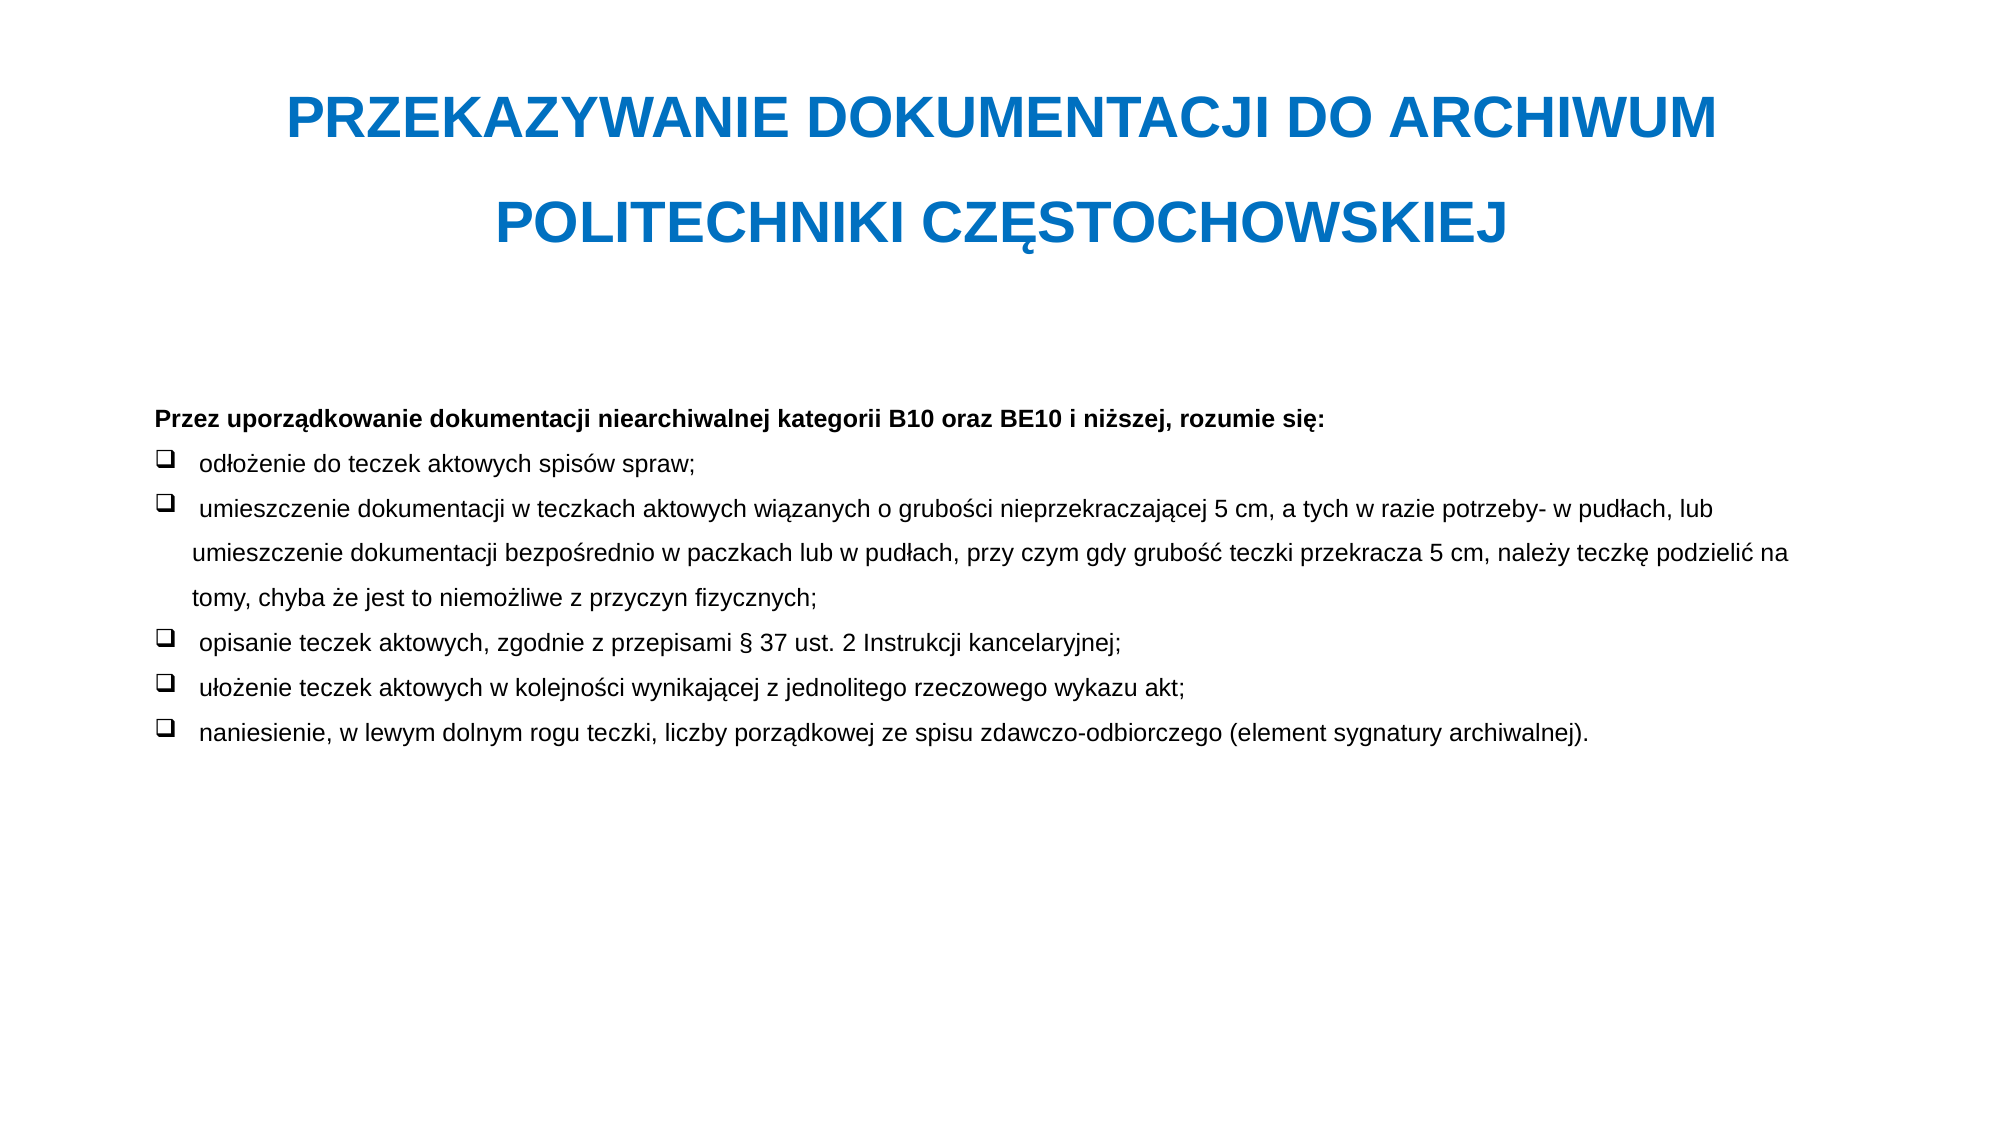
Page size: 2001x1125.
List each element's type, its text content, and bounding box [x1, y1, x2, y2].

list Przez uporządkowanie dokumentacji niearchiwalnej kategorii B10 oraz BE10 i niższej, rozumie się: odłożenie do teczek aktowych spisów spraw; umieszczenie dokumentacji w teczkach aktowych wiązanych o grubości nieprzekraczającej 5 cm, a tych w razie potrzeby- w pudłach, lub umieszczenie dokumentacji bezpośrednio w paczkach lub w pudłach, przy czym gdy grubość teczki przekracza 5 cm, należy teczkę podzielić na tomy, chyba że jest to niemożliwe z przyczyn fizycznych; opisanie teczek aktowych, zgodnie z przepisami § 37 ust. 2 Instrukcji kancelaryjnej; ułożenie teczek aktowych w kolejności wynikającej z jednolitego rzeczowego wykazu akt; naniesienie, w lewym dolnym rogu teczki, liczby porządkowej ze spisu zdawczo-odbiorczego (element sygnatury archiwalnej). [139, 379, 1865, 1094]
title PRZEKAZYWANIE DOKUMENTACJI DO ARCHIWUM POLITECHNIKI CZĘSTOCHOWSKIEJ [139, 40, 1865, 259]
